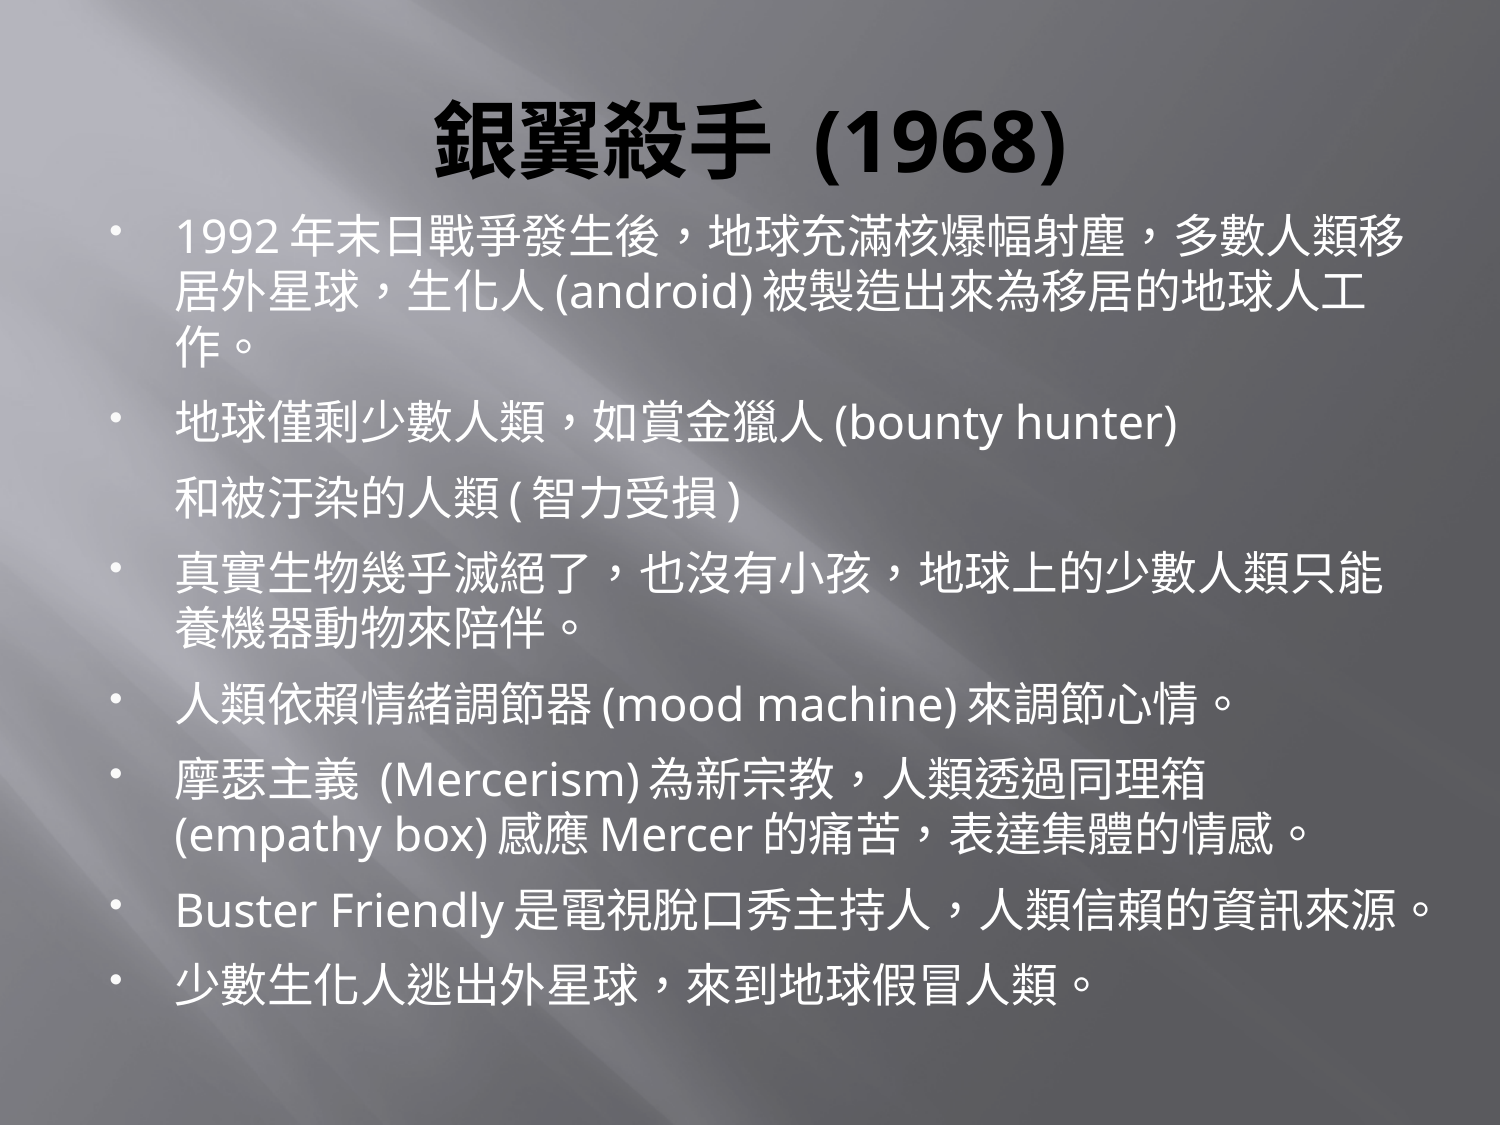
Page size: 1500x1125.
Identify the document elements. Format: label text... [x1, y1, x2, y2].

title 銀翼殺手 (1968) [75, 45, 1425, 199]
list 1992年末日戰爭發生後，地球充滿核爆幅射塵，多數人類移居外星球，生化人(android)被製造出來為移居的地球人工作。 地球僅剩少數人類，如賞金獵人(bounty hunter) 和被汙染的人類(智力受損) 真實生物幾乎滅絕了，也沒有小孩，地球上的少數人類只能養機器動物來陪伴。 人類依賴情緒調節器(mood machine)來調節心情。 摩瑟主義 (Mercerism)為新宗教，人類透過同理箱 (empathy box)感應Mercer的痛苦，表達集體的情感。 Buster Friendly是電視脫口秀主持人，人類信賴的資訊來源。 少數生化人逃出外星球，來到地球假冒人類。 [75, 199, 1425, 1079]
